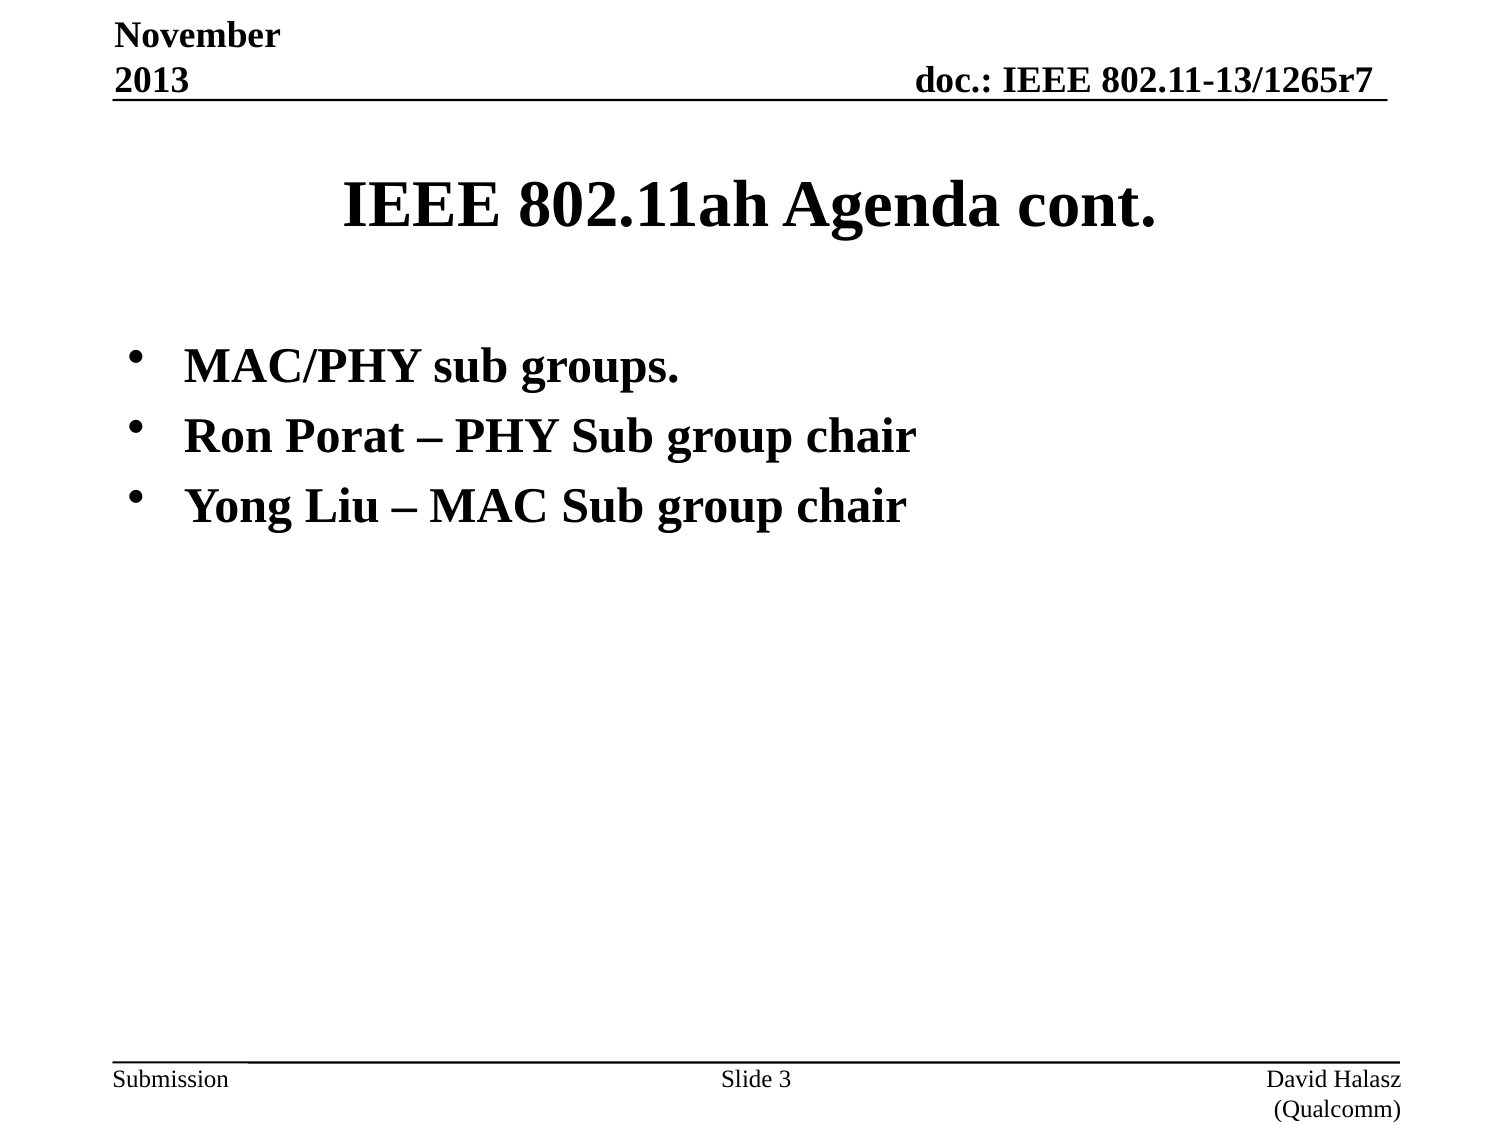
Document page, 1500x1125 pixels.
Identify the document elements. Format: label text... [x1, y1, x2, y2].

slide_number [114, 54, 333, 101]
list MAC/PHY sub groups. Ron Porat – PHY Sub group chair Yong Liu – MAC Sub group chair [112, 324, 1388, 1001]
slide_number Slide 3 [712, 1061, 800, 1093]
footer David Halasz (Qualcomm) [1264, 1061, 1402, 1093]
title IEEE 802.11ah Agenda cont. [112, 112, 1388, 288]
